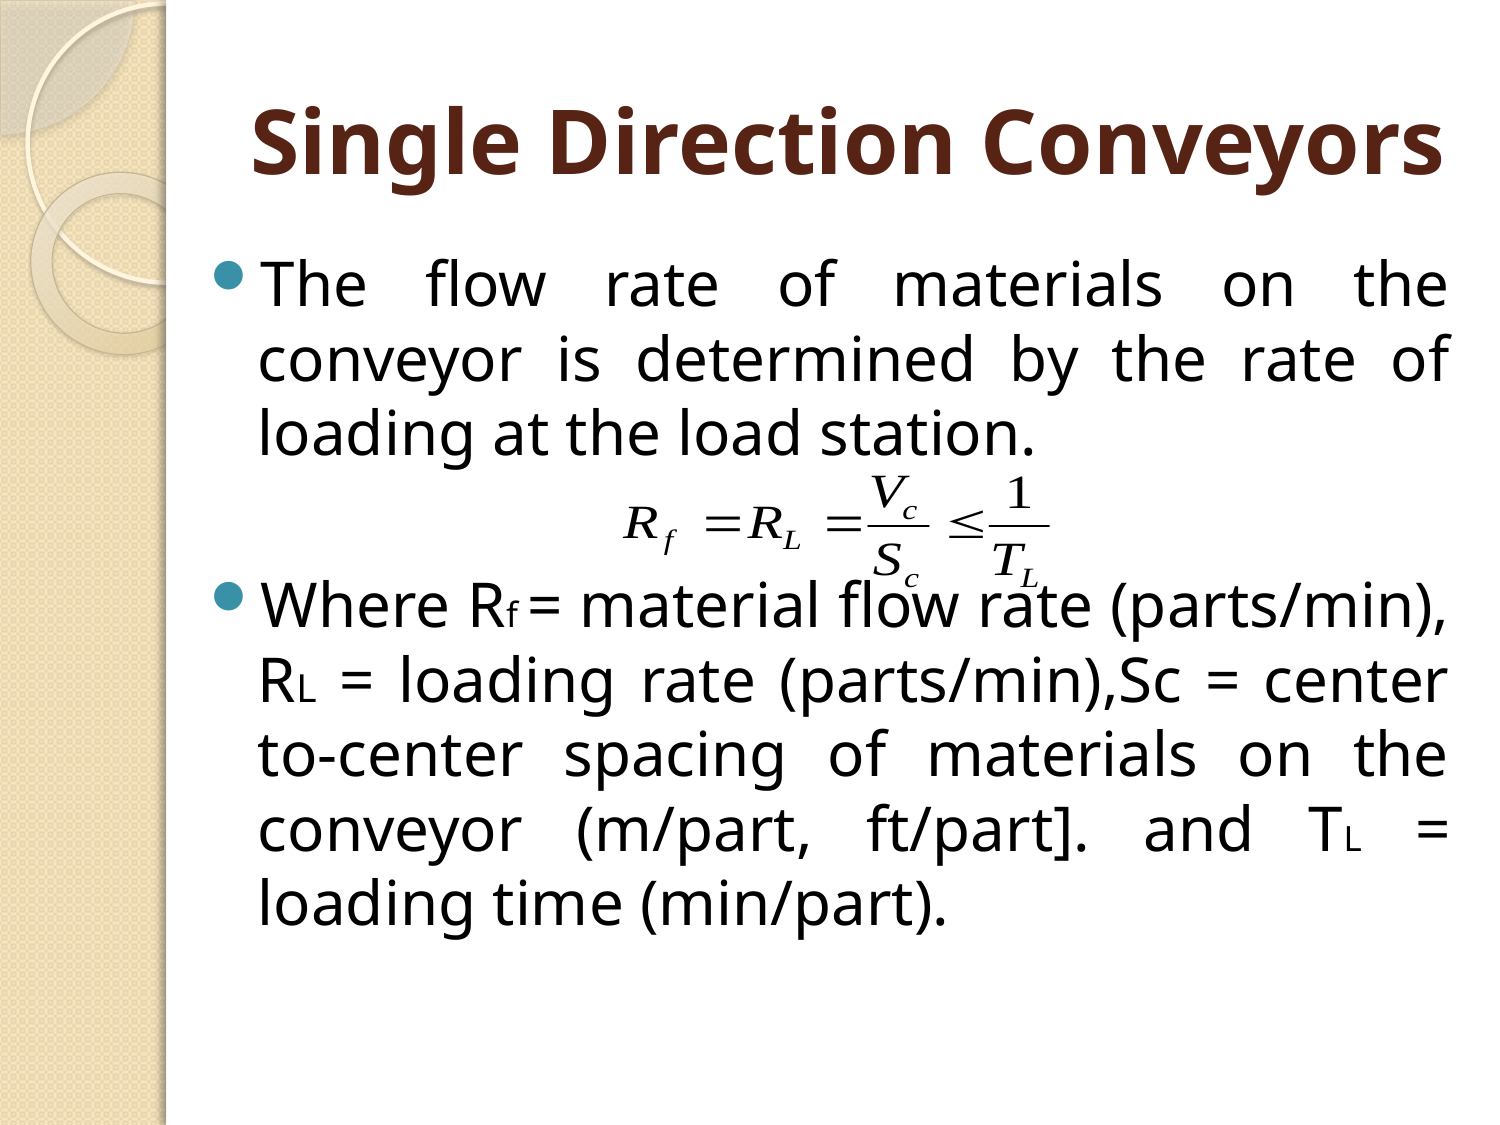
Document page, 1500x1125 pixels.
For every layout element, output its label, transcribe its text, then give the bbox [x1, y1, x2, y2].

title Single Direction Conveyors [235, 45, 1466, 233]
list The flow rate of materials on the conveyor is determined by the rate of loading at the load station. Where Rf = material flow rate (parts/min), RL = loading rate (parts/min),Sc = center to-center spacing of materials on the conveyor (m/part, ft/part]. and TL = loading time (min/part). [187, 237, 1466, 1025]
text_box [612, 462, 1063, 599]
